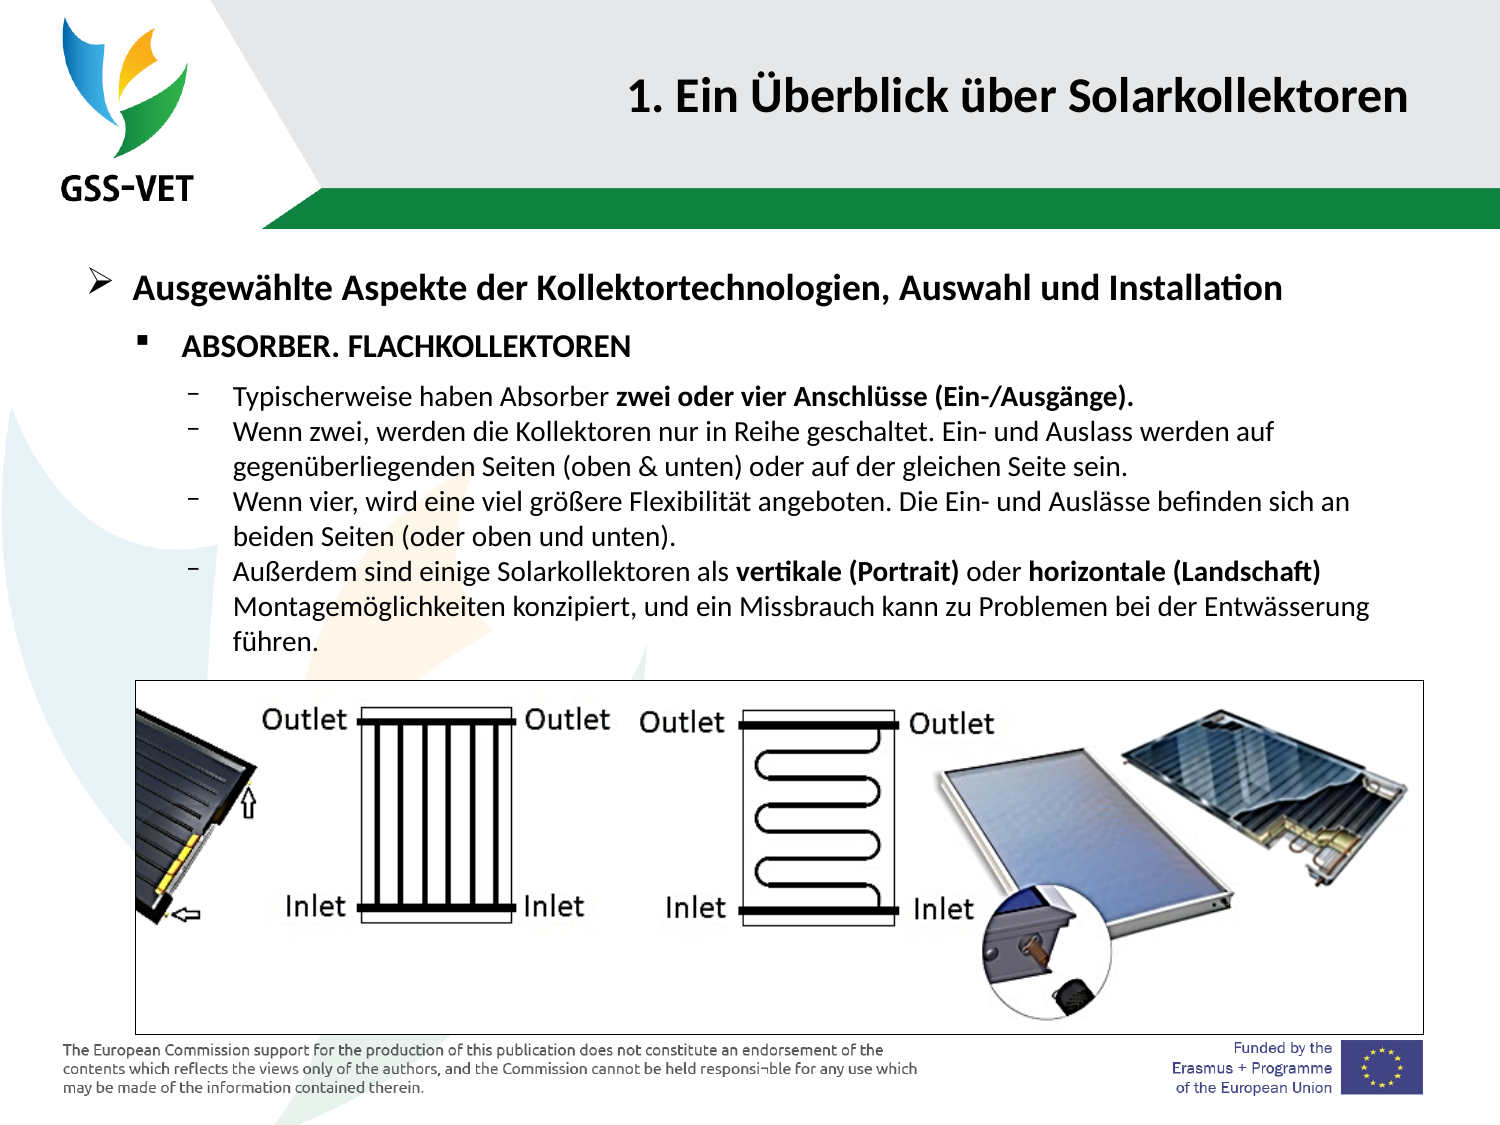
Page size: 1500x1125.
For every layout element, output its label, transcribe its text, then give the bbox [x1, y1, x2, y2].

text_box ABSORBER. FLACHKOLLEKTOREN [119, 316, 750, 372]
text_box Typischerweise haben Absorber zwei oder vier Anschlüsse (Ein-/Ausgänge). Wenn zwei, werden die Kollektoren nur in Reihe geschaltet. Ein- und Auslass werden auf gegenüberliegenden Seiten (oben & unten) oder auf der gleichen Seite sein. Wenn vier, wird eine viel größere Flexibilität angeboten. Die Ein- und Auslässe befinden sich an beiden Seiten (oder oben und unten). Außerdem sind einige Solarkollektoren als vertikale (Portrait) oder horizontale (Landschaft) Montagemöglichkeiten konzipiert, und ein Missbrauch kann zu Problemen bei der Entwässerung führen. [171, 370, 1424, 665]
title 1. Ein Überblick über Solarkollektoren [324, 0, 1425, 185]
picture [0, 0, 1500, 1125]
text_box Ausgewählte Aspekte der Kollektortechnologien, Auswahl und Installation [71, 255, 1376, 316]
